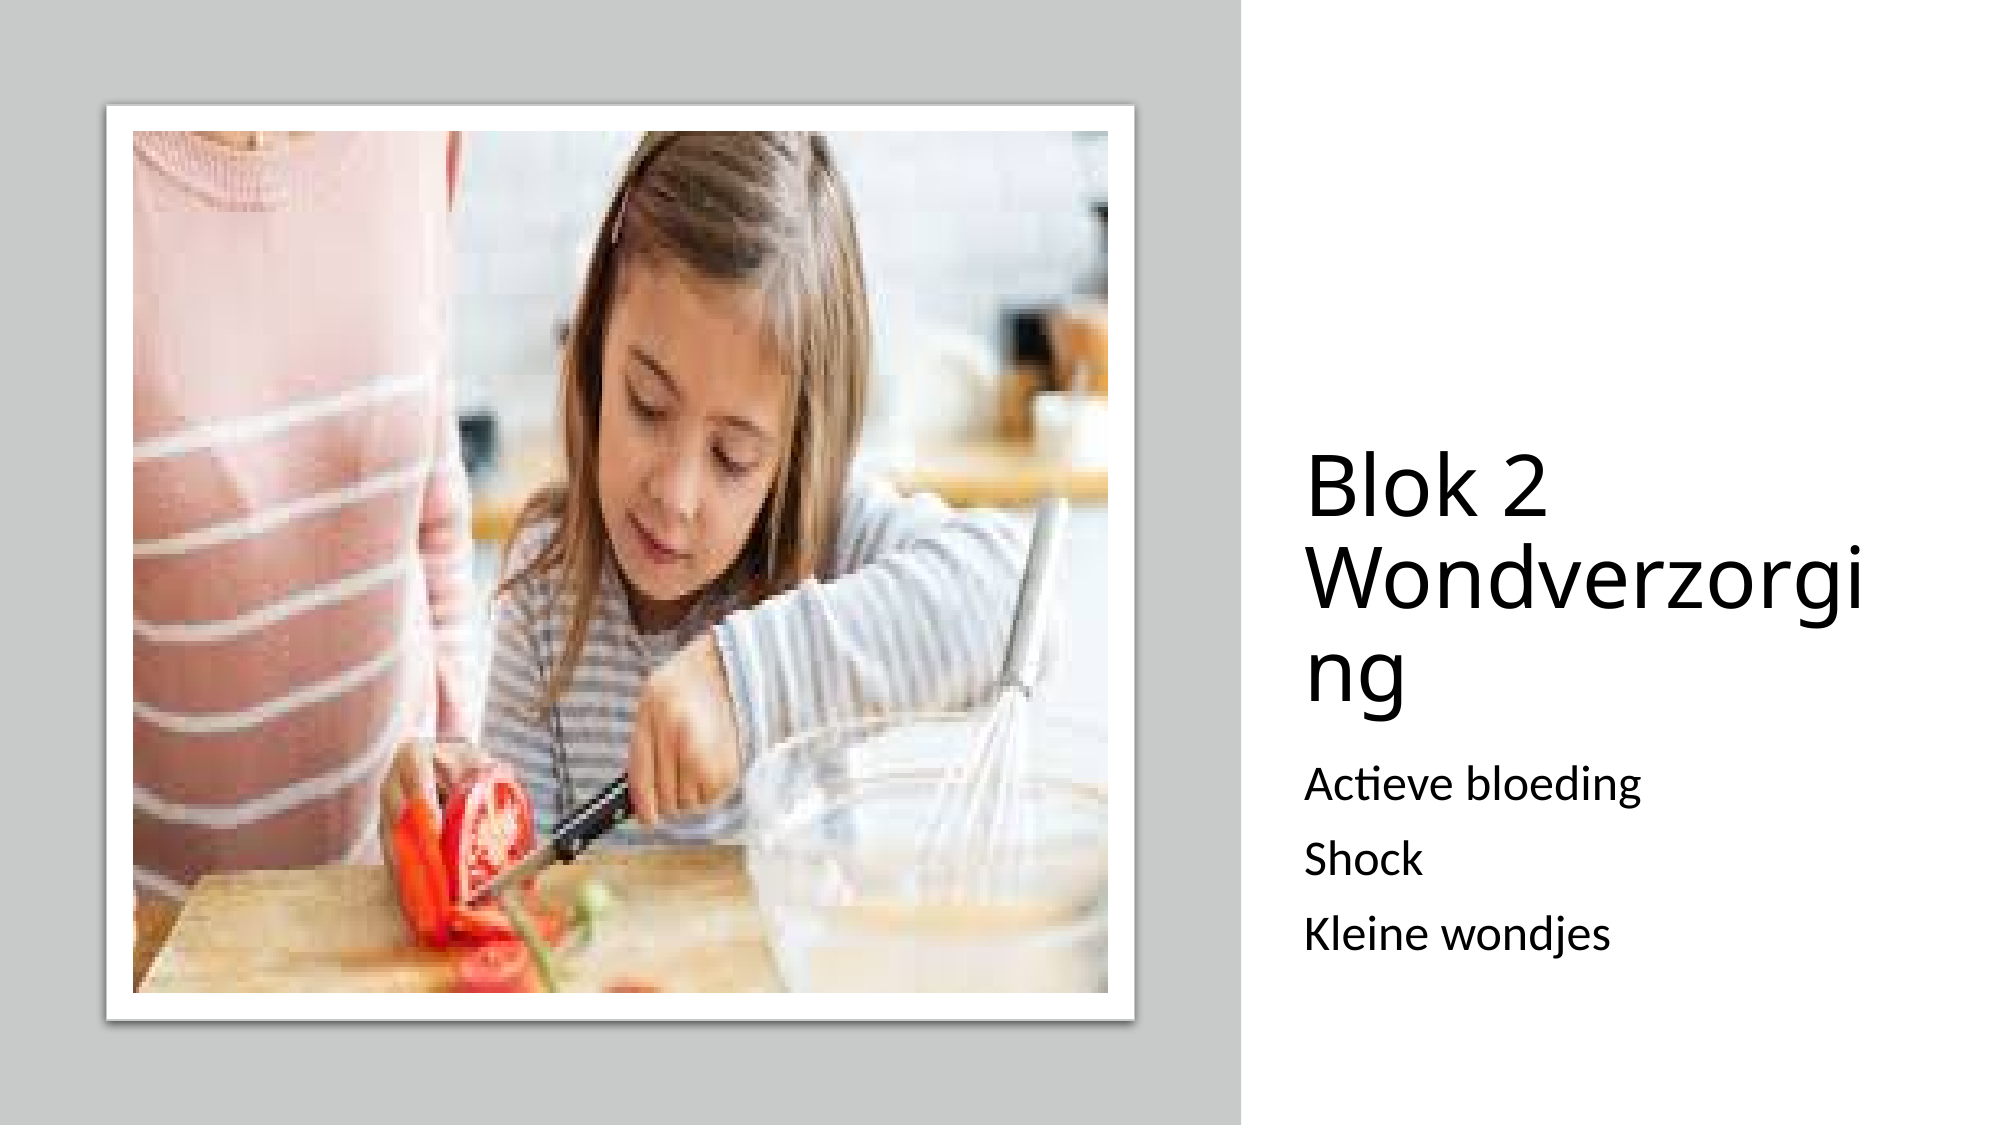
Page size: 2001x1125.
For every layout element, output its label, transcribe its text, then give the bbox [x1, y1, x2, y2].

subtitle Actieve bloeding Shock Kleine wondjes [1289, 750, 1895, 1020]
title Blok 2 Wondverzorging [1289, 104, 1895, 728]
text_box [0, 0, 1242, 1125]
text_box [106, 104, 1135, 1021]
picture [133, 131, 1108, 993]
